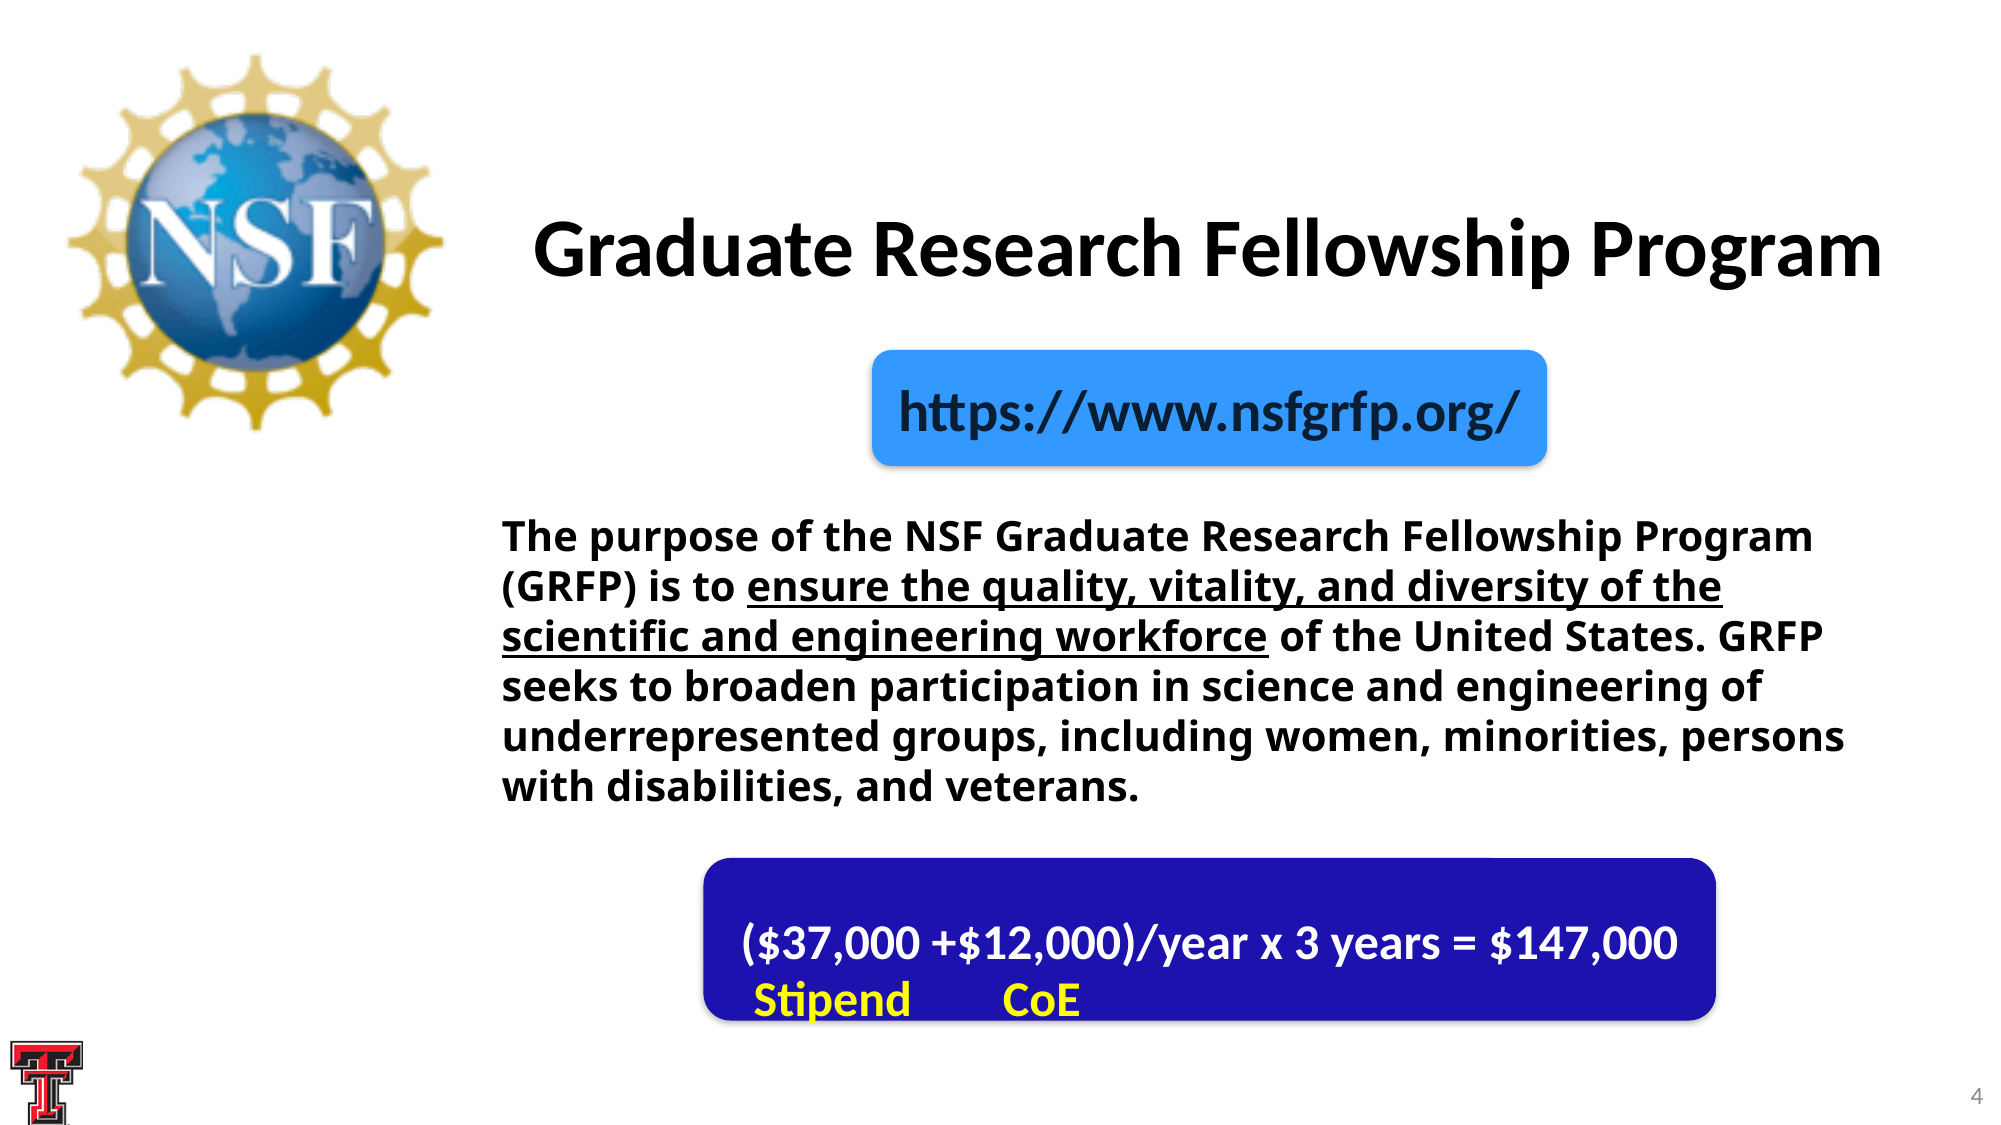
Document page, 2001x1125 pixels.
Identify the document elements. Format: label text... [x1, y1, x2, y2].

text_box Graduate Research Fellowship Program [518, 185, 1901, 301]
text_box https://www.nsfgrfp.org/ [870, 347, 1550, 469]
text_box Stipend [738, 959, 927, 1035]
picture [0, 1037, 83, 1125]
picture [49, 37, 463, 451]
text_box CoE [988, 959, 1096, 1035]
slide_number 4 [1531, 1065, 1999, 1125]
text_box The purpose of the NSF Graduate Research Fellowship Program (GRFP) is to ensure the quality, vitality, and diversity of the scientific and engineering workforce of the United States. GRFP seeks to broaden participation in science and engineering of underrepresented groups, including women, minorities, persons with disabilities, and veterans. [486, 502, 1933, 818]
text_box ($37,000 +$12,000)/year x 3 years = $147,000 [701, 855, 1719, 1023]
